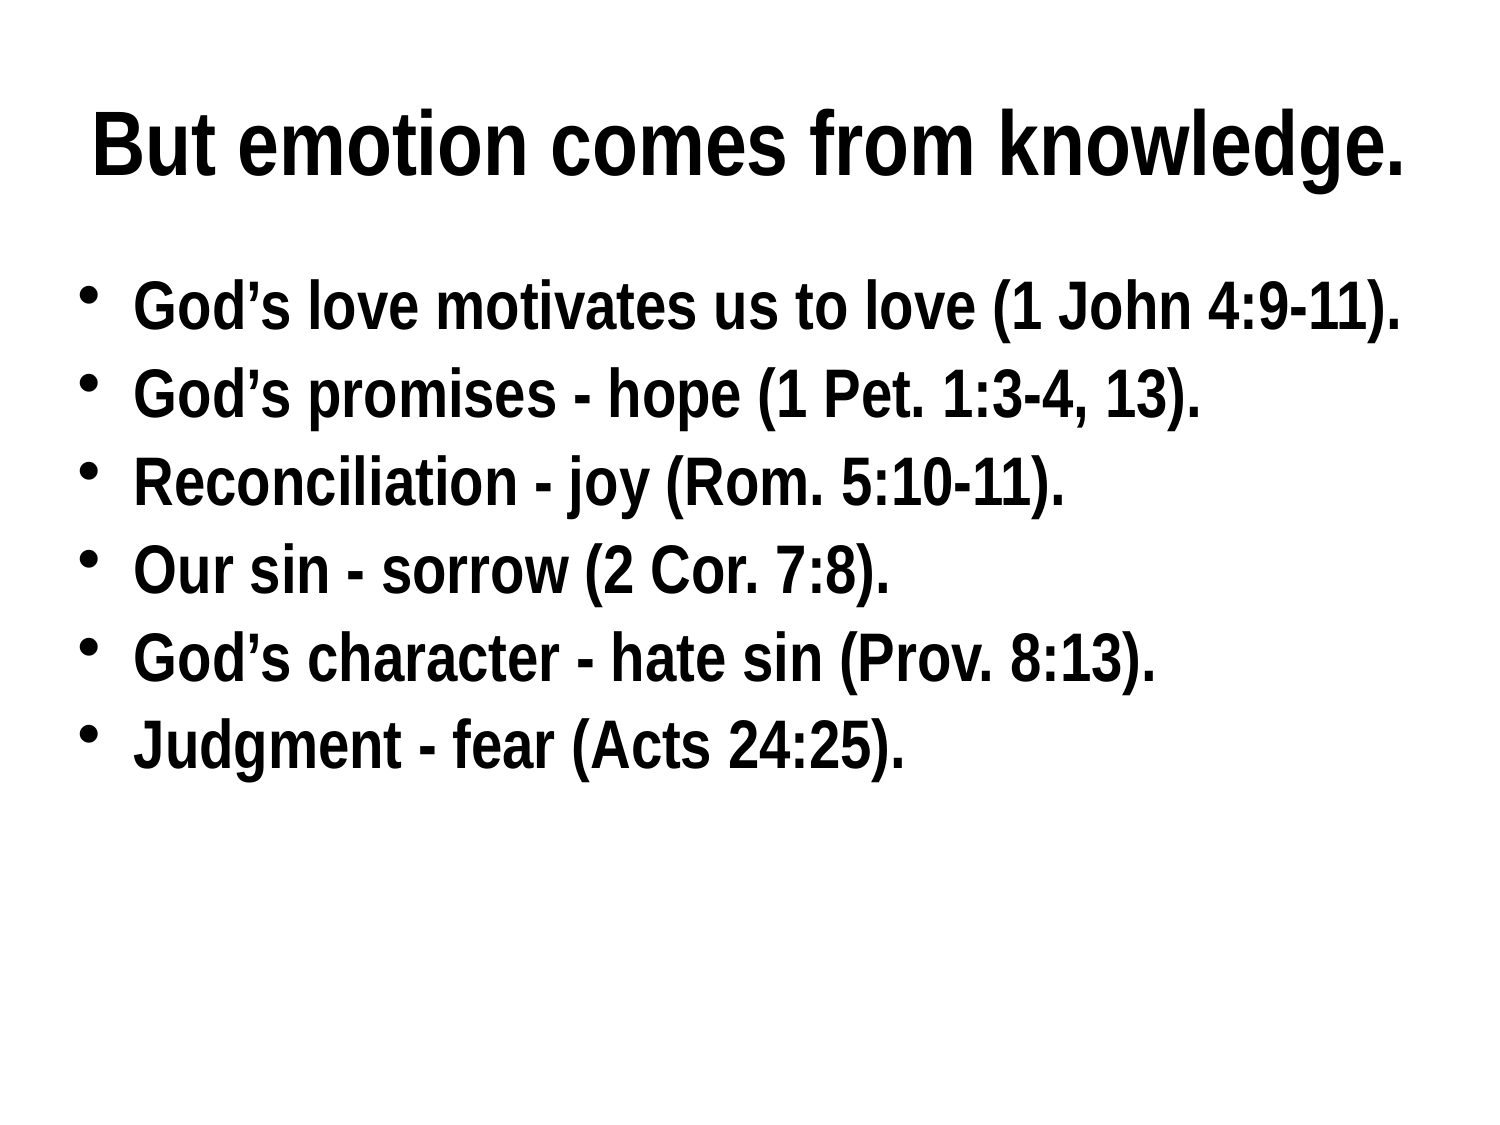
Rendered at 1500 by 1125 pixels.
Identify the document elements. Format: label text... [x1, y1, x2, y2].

list God’s love motivates us to love (1 John 4:9-11). God’s promises - hope (1 Pet. 1:3-4, 13). Reconciliation - joy (Rom. 5:10-11). Our sin - sorrow (2 Cor. 7:8). God’s character - hate sin (Prov. 8:13). Judgment - fear (Acts 24:25). [62, 262, 1438, 1005]
title But emotion comes from knowledge. [75, 45, 1425, 233]
